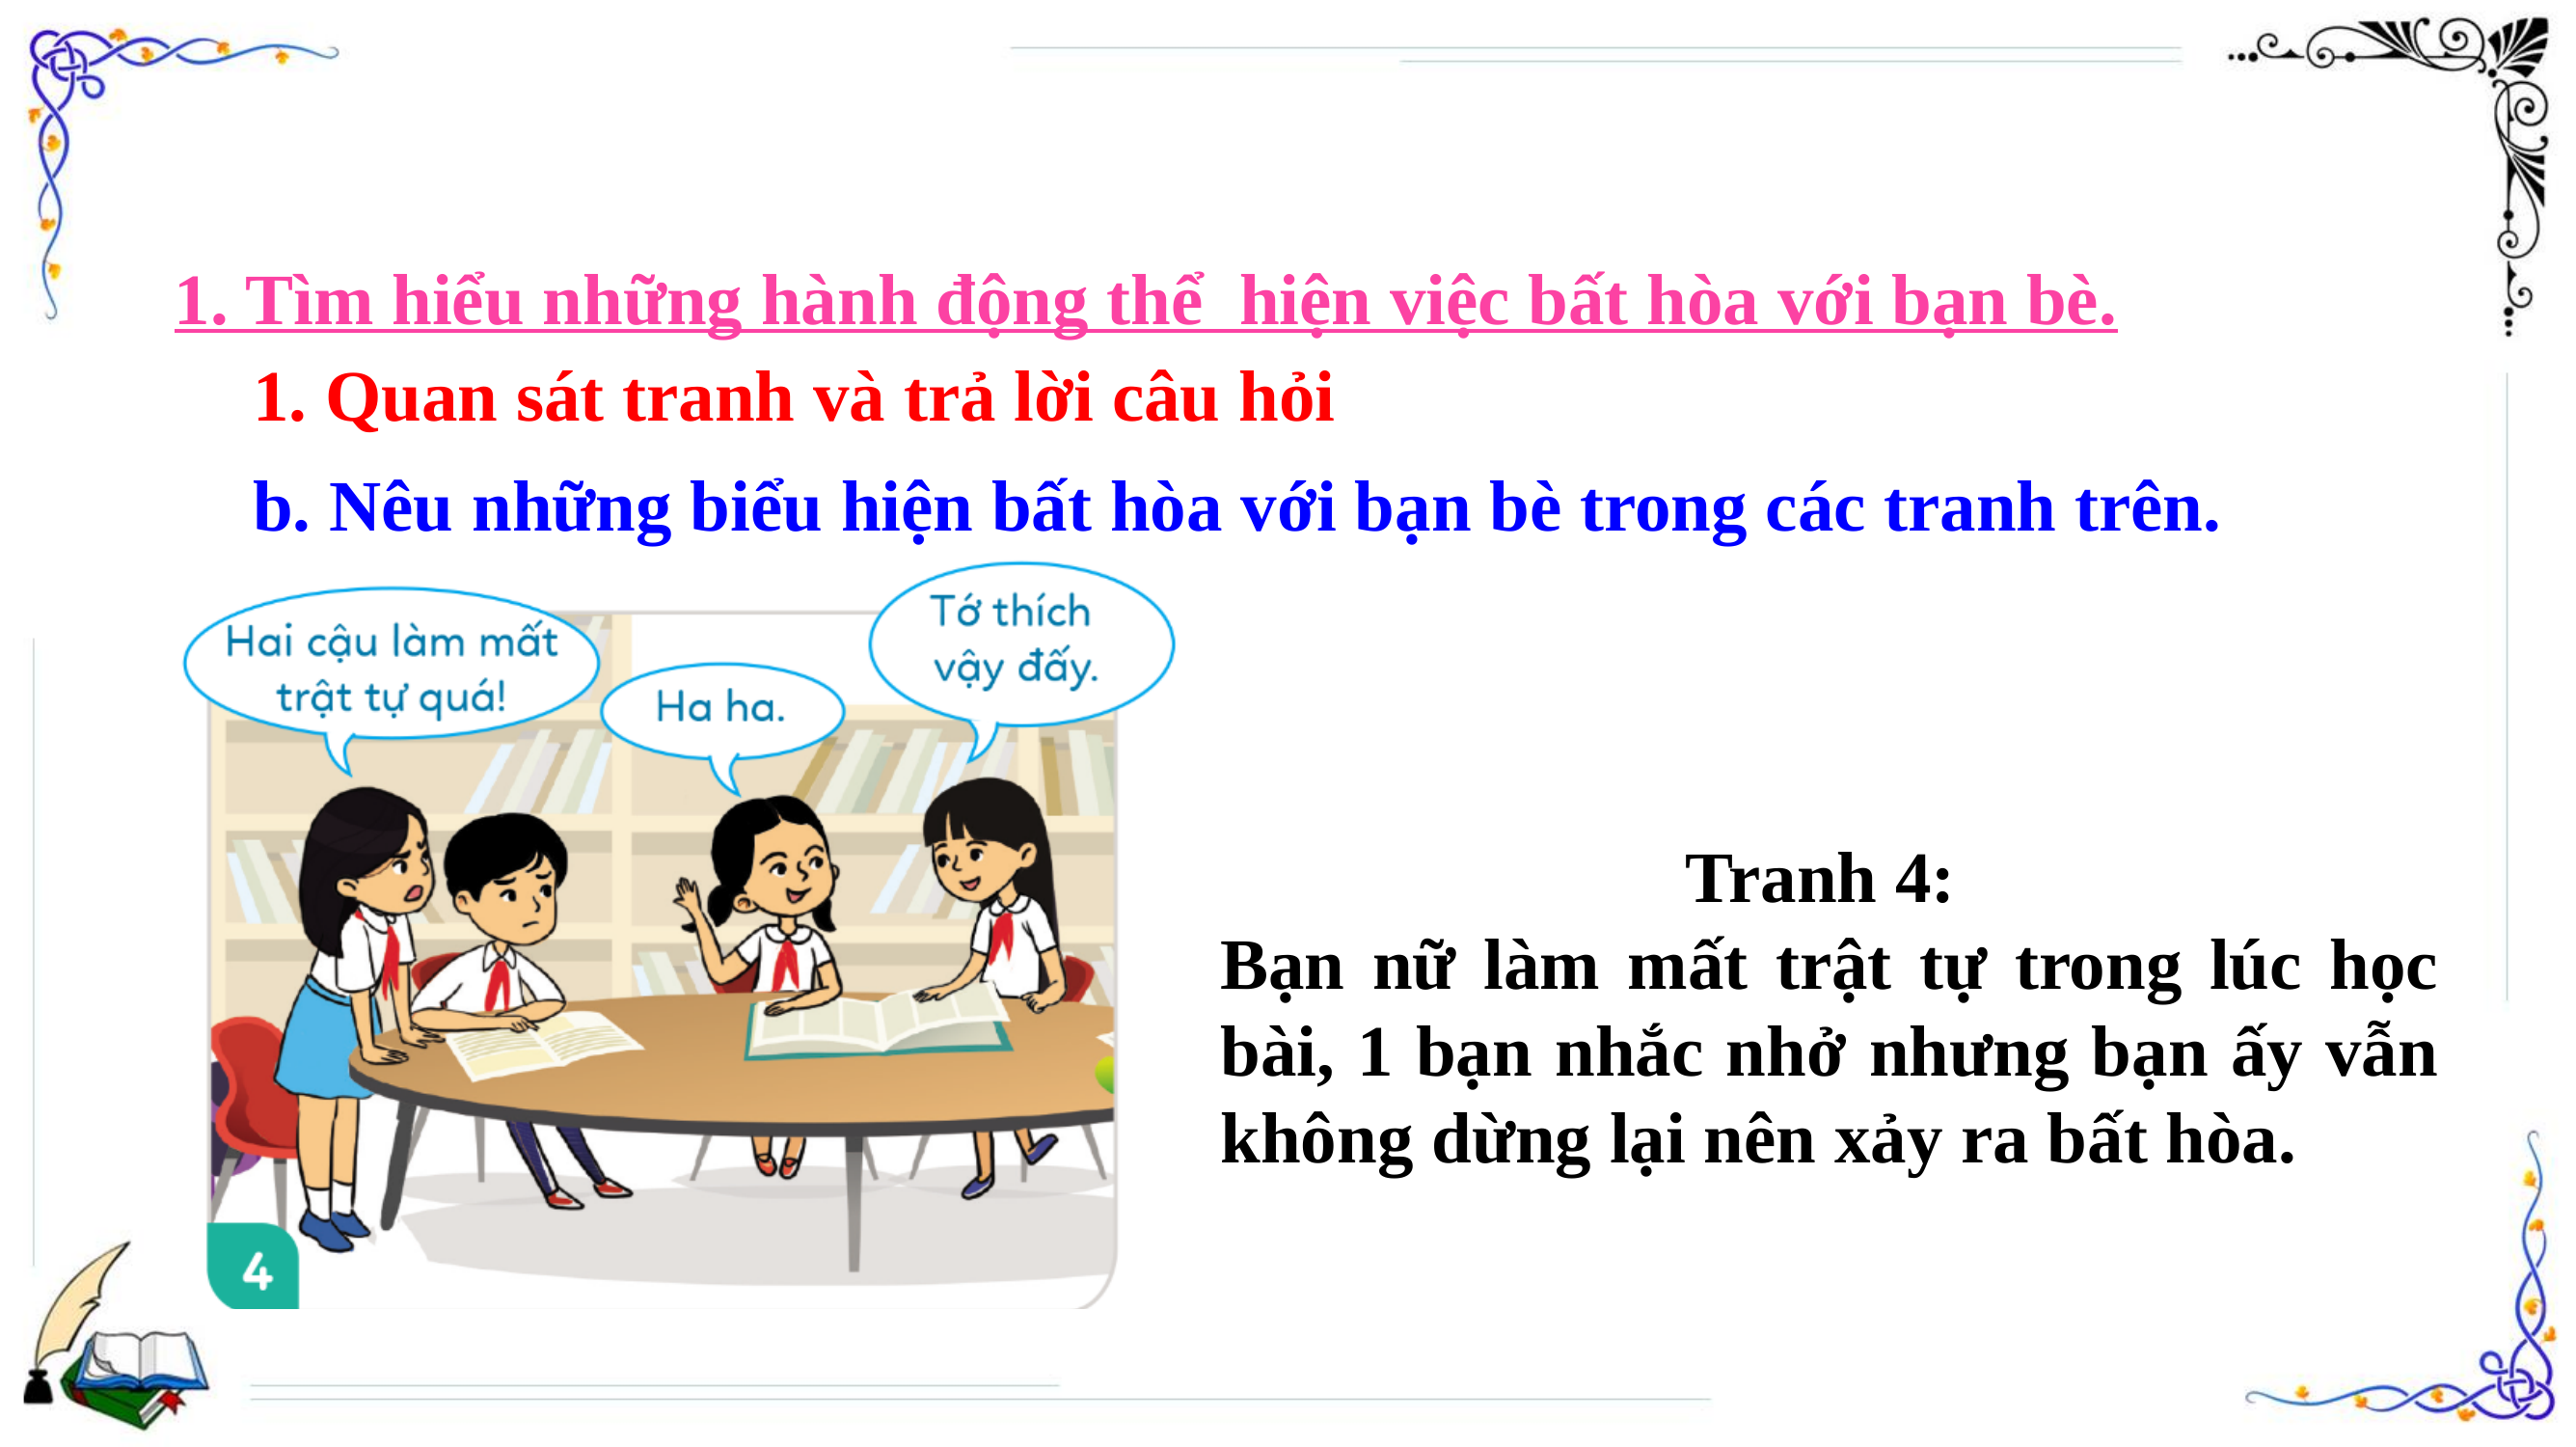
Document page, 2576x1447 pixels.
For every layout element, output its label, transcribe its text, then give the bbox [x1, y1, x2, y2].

text_box Tranh 4: Bạn nữ làm mất trật tự trong lúc học bài, 1 bạn nhắc nhở nhưng bạn ấy vẫn không dừng lại nên xảy ra bất hòa. [1205, 821, 2455, 1187]
text_box b. Nêu những biểu hiện bất hòa với bạn bè trong các tranh trên. [238, 408, 2421, 554]
text_box 1. Quan sát tranh và trả lời câu hỏi [238, 341, 1423, 408]
picture [0, 0, 2576, 1447]
text_box 1. Tìm hiểu những hành động thể hiện việc bất hòa với bạn bè. [151, 240, 2361, 351]
